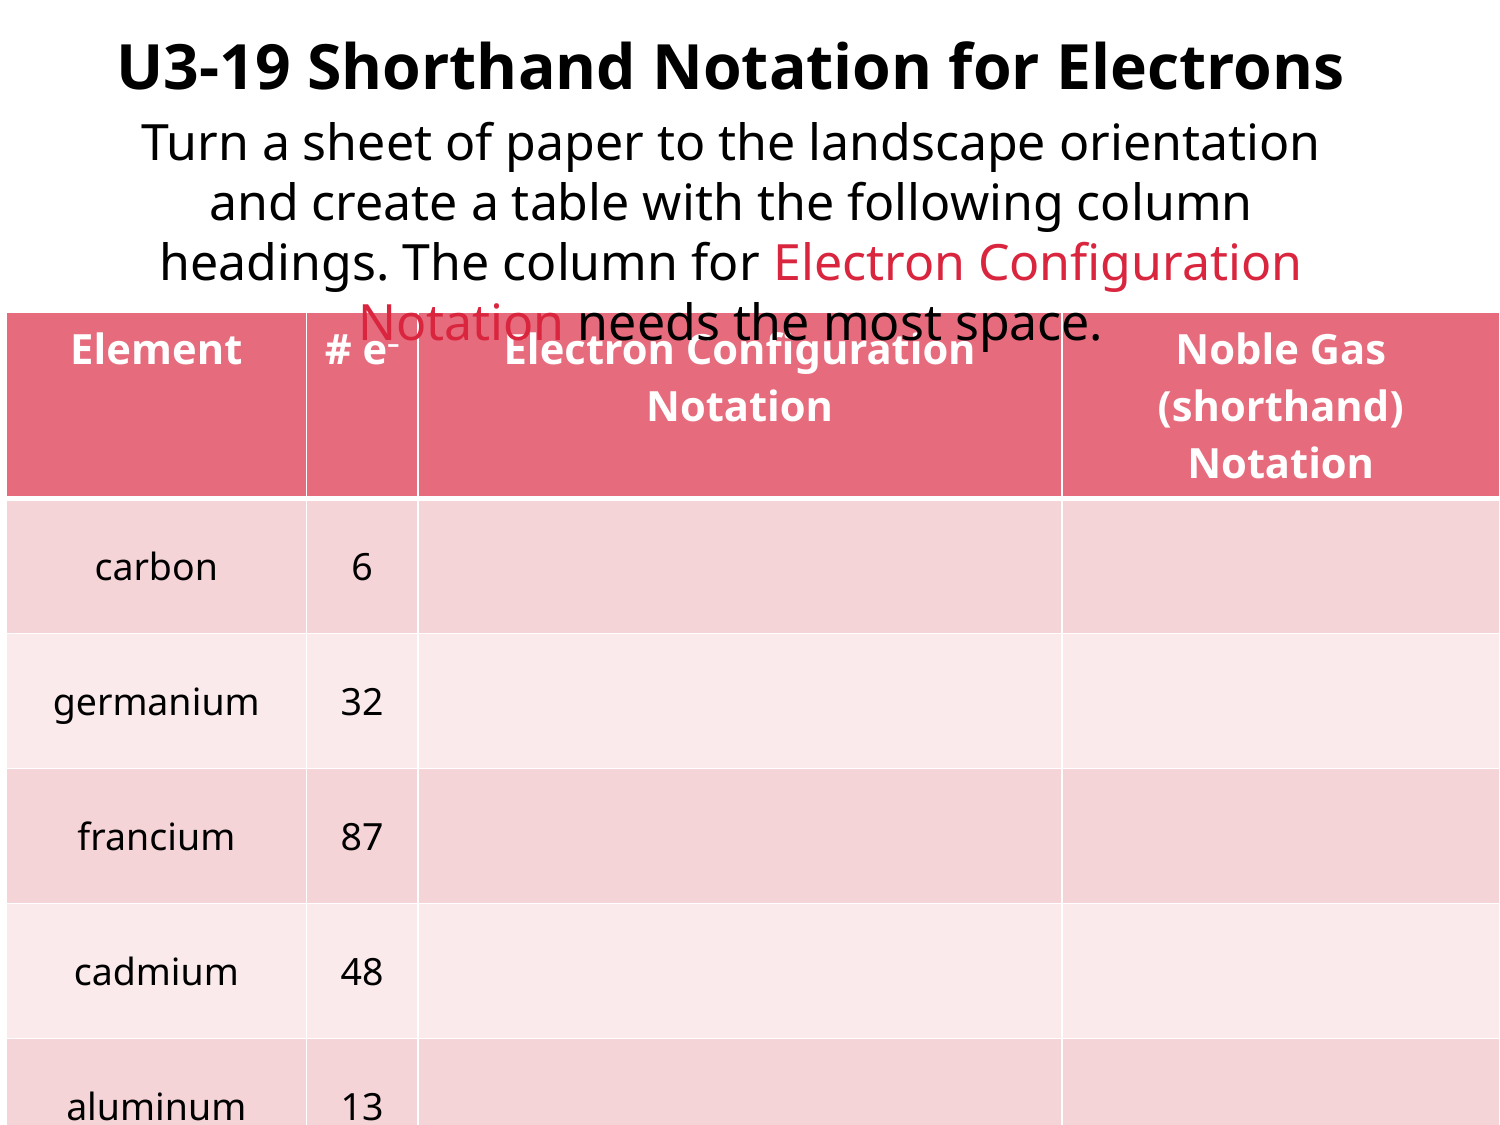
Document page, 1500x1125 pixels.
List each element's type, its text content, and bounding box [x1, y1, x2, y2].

table_cell [1063, 904, 1499, 1038]
table_cell [419, 501, 1061, 633]
table_cell germanium [7, 634, 306, 768]
table_cell francium [7, 769, 306, 903]
table_cell [419, 769, 1061, 903]
table_cell [419, 1039, 1061, 1125]
table_cell [1063, 769, 1499, 903]
table_cell [1063, 634, 1499, 768]
table_header # e– [307, 358, 417, 496]
table_header Element [7, 313, 306, 496]
text_box U3-19 Shorthand Notation for Electrons [24, 19, 1438, 110]
table_cell 13 [307, 1039, 417, 1125]
table_cell [1063, 1039, 1499, 1125]
text_box Turn a sheet of paper to the landscape orientation and create a table with the following column headings. The column for Electron Configuration Notation needs the most space. [87, 110, 1375, 358]
table_cell [1063, 501, 1499, 633]
table_cell [419, 634, 1061, 768]
table_cell 32 [307, 634, 417, 768]
table_header Electron Configuration Notation [419, 358, 1061, 496]
table_cell carbon [7, 501, 306, 633]
table_cell cadmium [7, 904, 306, 1038]
table_cell 48 [307, 904, 417, 1038]
table_cell 6 [307, 501, 417, 633]
table_cell aluminum [7, 1039, 306, 1125]
table_header Noble Gas (shorthand) Notation [1063, 313, 1499, 496]
table_cell [419, 904, 1061, 1038]
table_cell 87 [307, 769, 417, 903]
